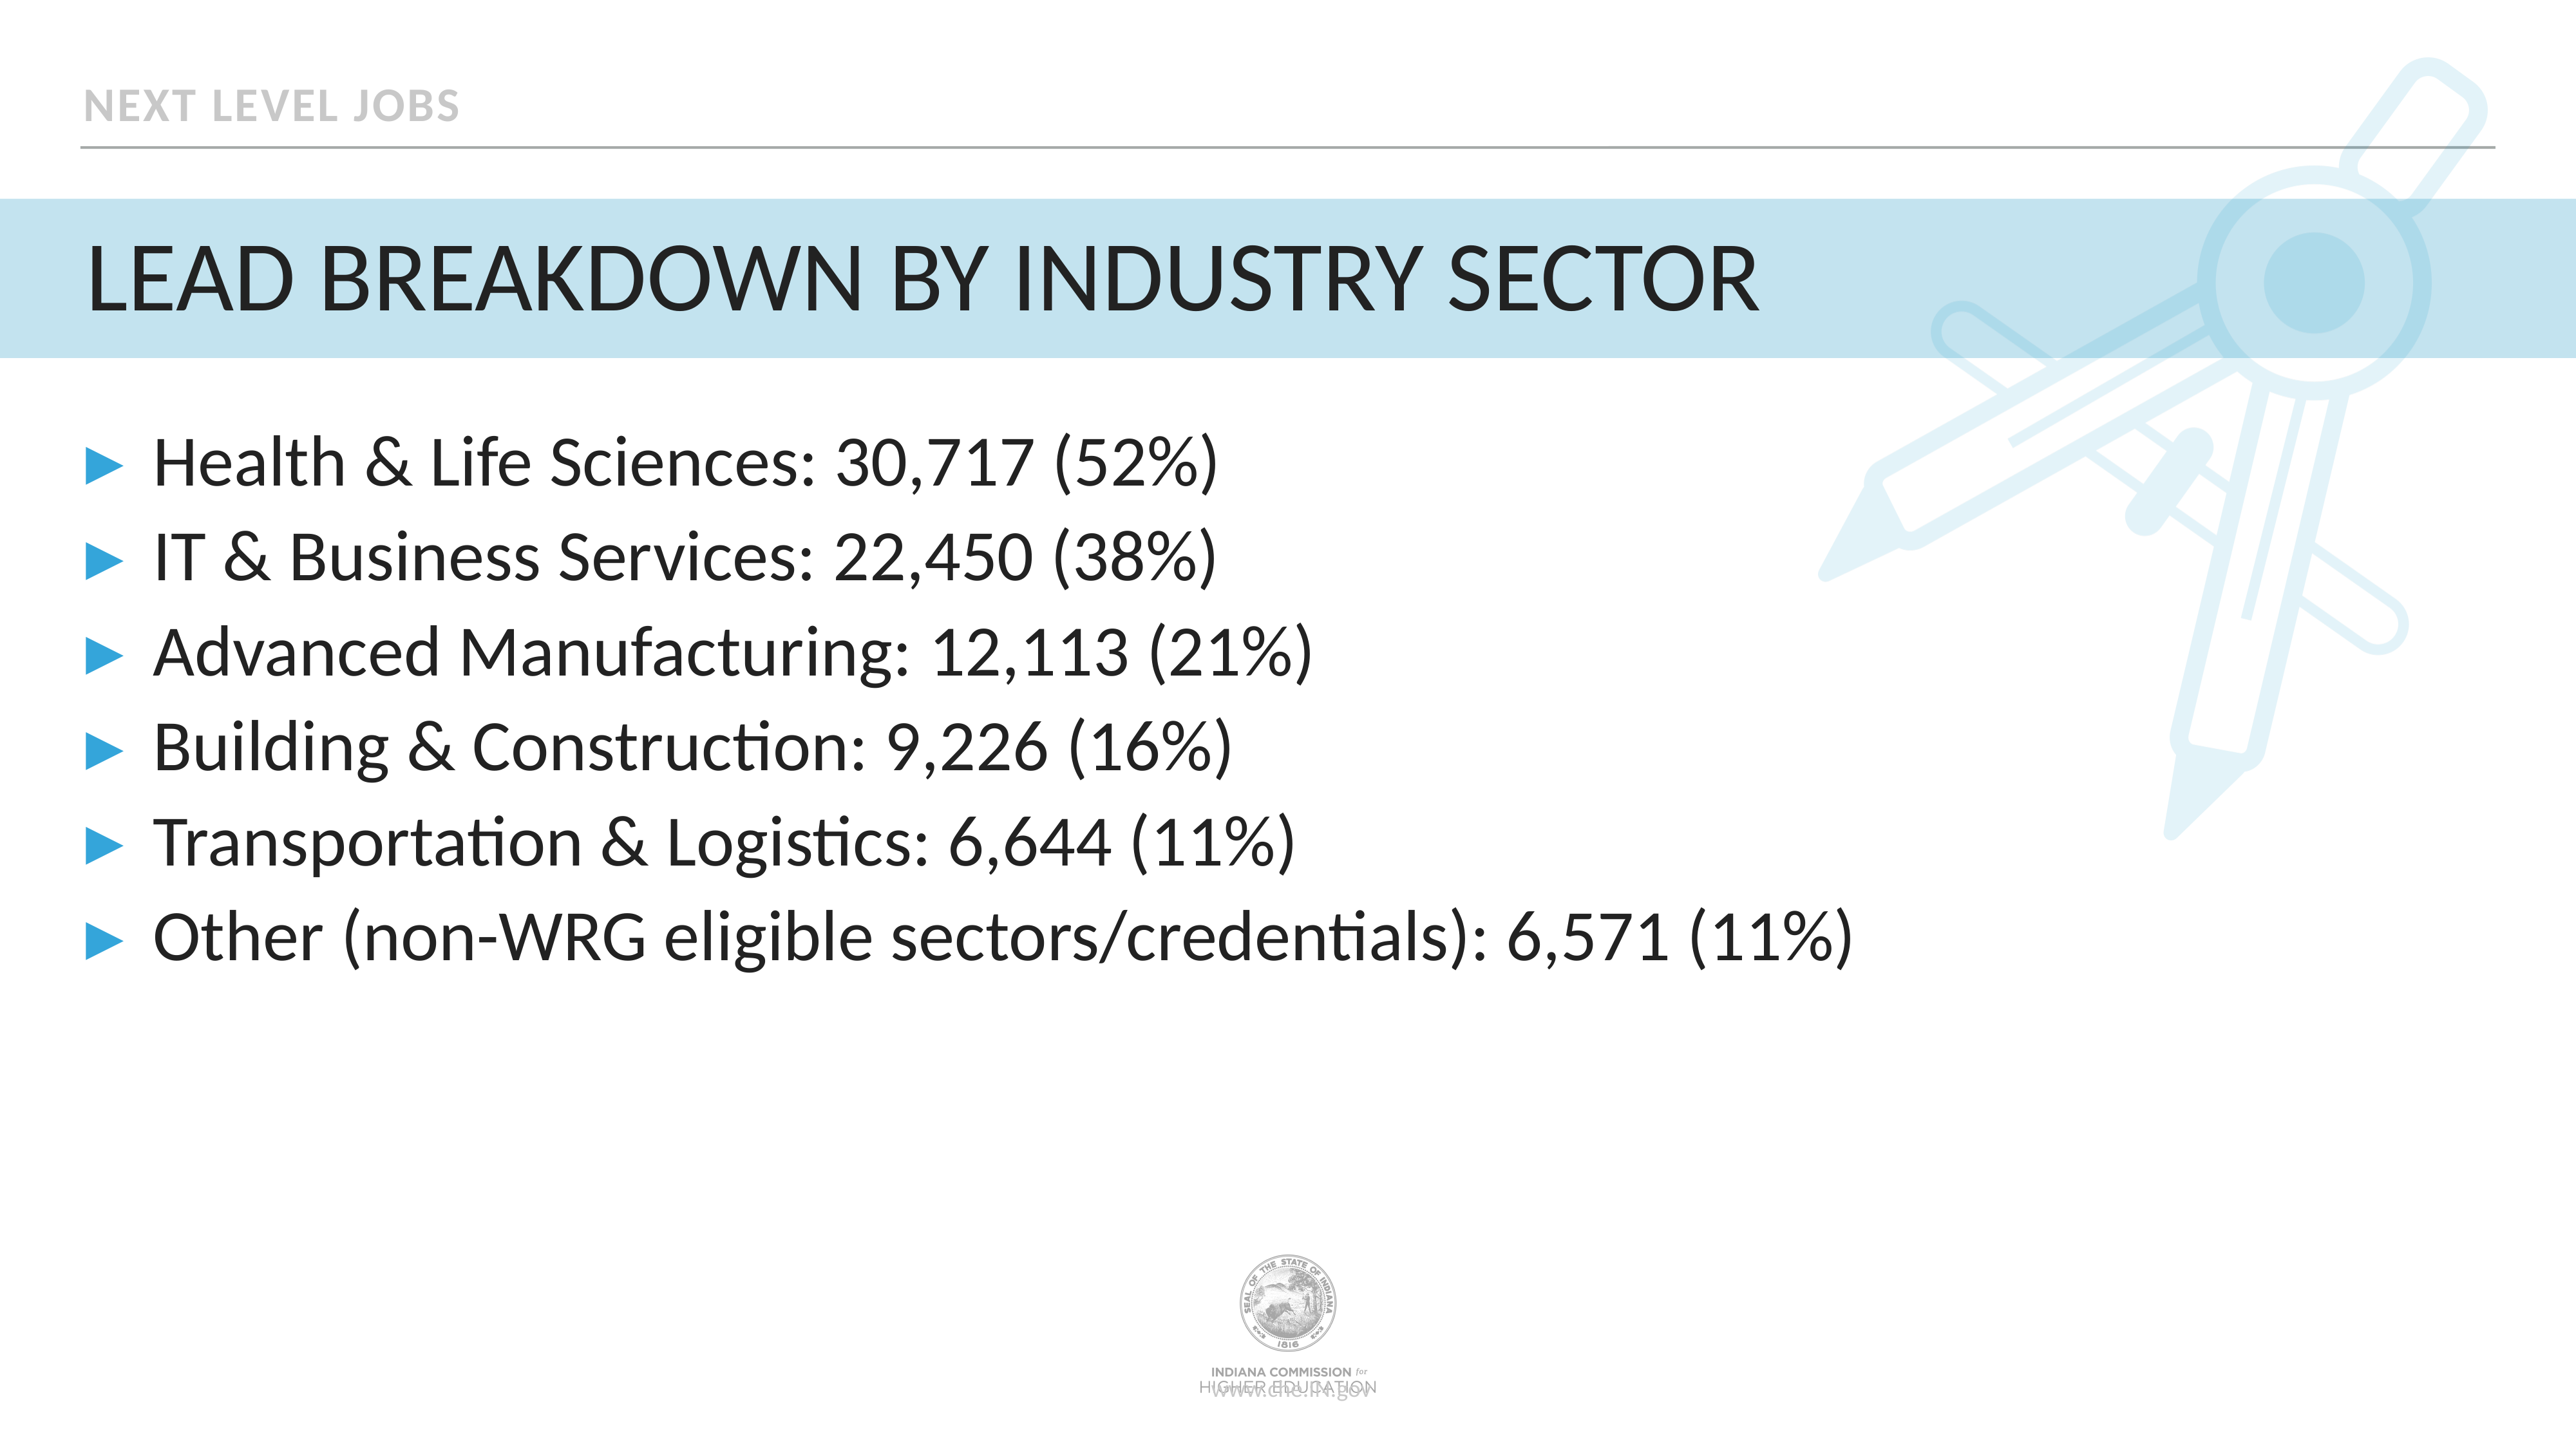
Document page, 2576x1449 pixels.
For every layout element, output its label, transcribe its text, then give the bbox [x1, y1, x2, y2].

text_box Next level jobs [78, 79, 2292, 136]
list Health & Life Sciences: 30,717 (52%) IT & Business Services: 22,450 (38%) Advanced Manufacturing: 12,113 (21%) Building & Construction: 9,226 (16%) Transportation & Logistics: 6,644 (11%) Other (non-WRG eligible sectors/credentials): 6,571 (11%) [80, 407, 2496, 1090]
title Lead breakdown by industry sector [80, 227, 2496, 336]
